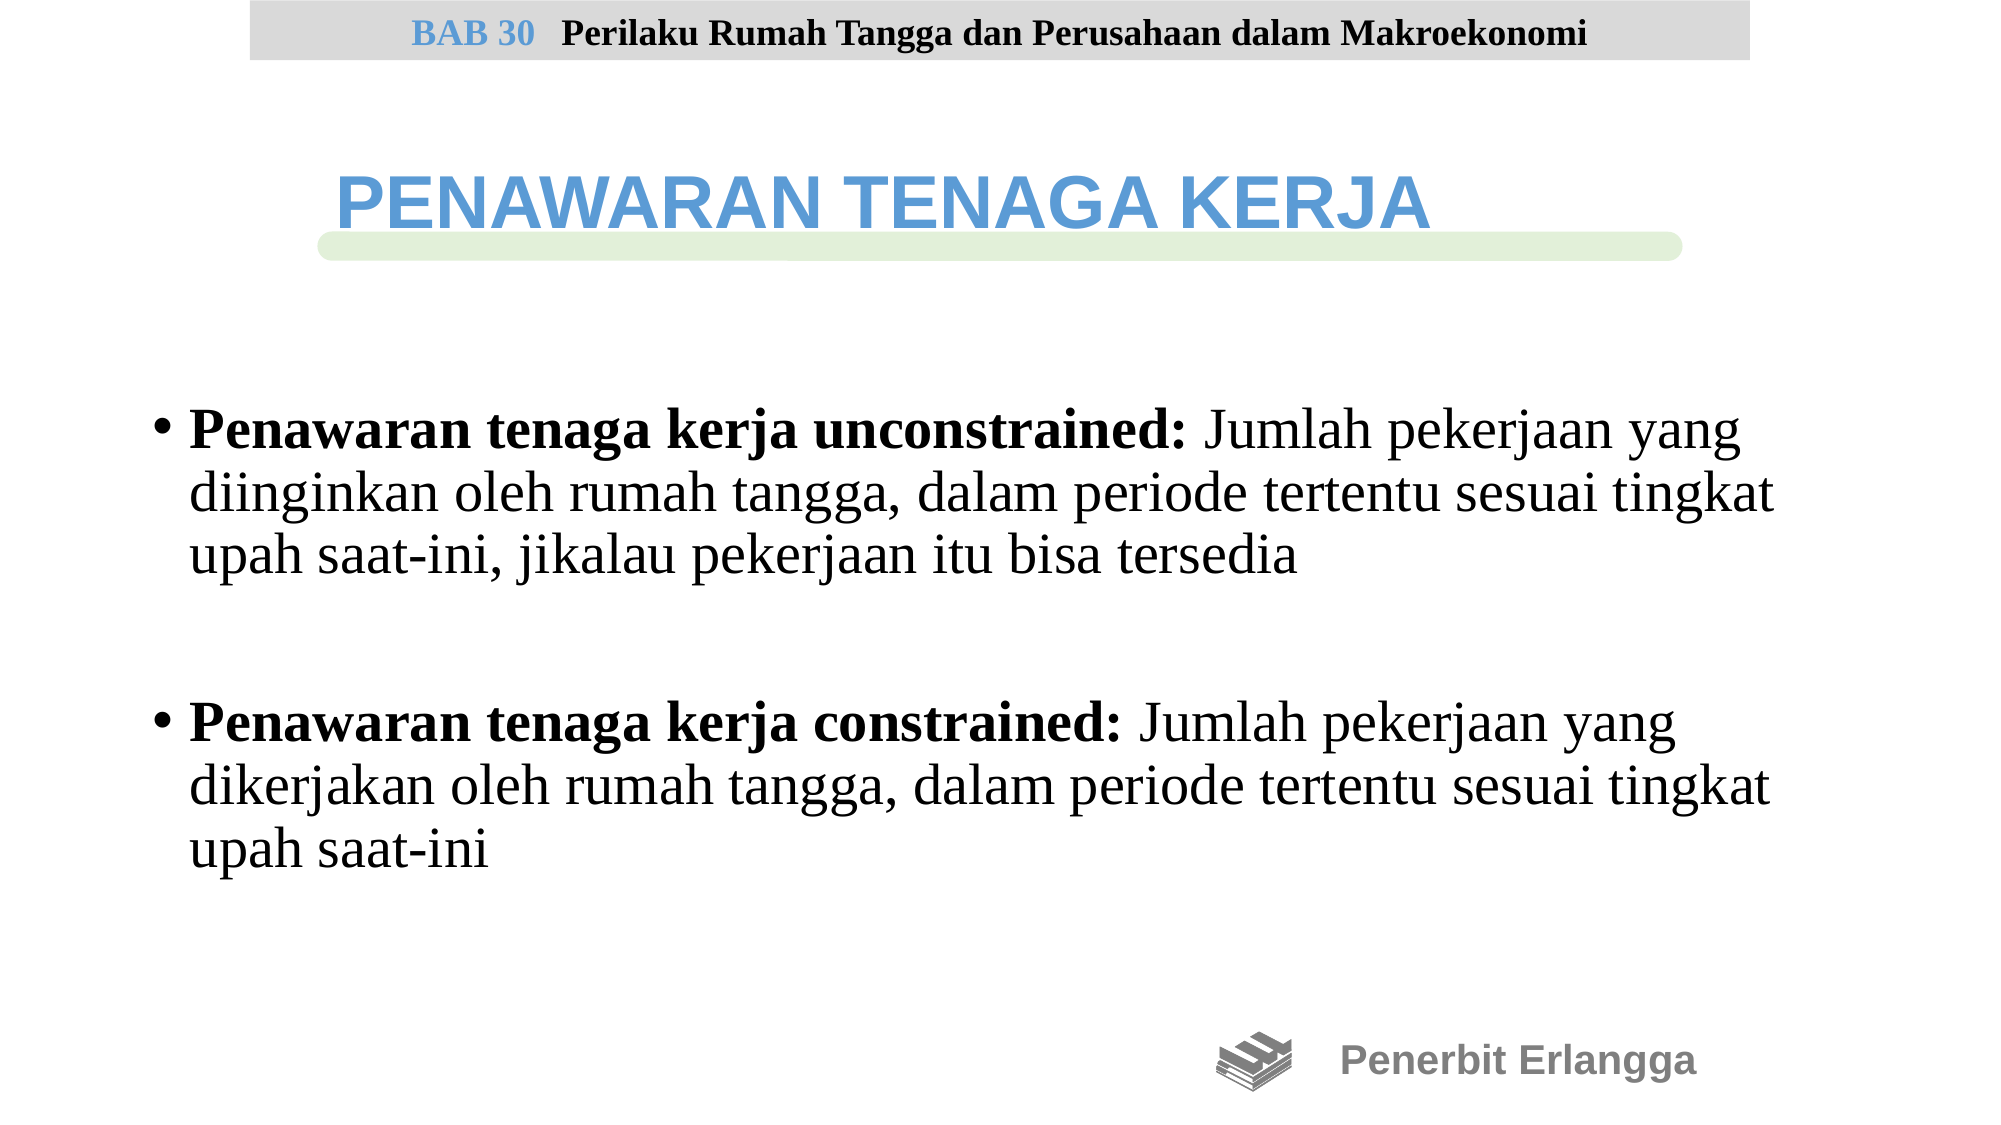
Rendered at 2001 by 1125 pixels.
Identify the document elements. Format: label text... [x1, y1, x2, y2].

text_box Penerbit Erlangga [1324, 1025, 1712, 1090]
title PENAWARAN TENAGA KERJA [320, 70, 1671, 258]
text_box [1216, 1031, 1292, 1092]
text_box BAB 30 Perilaku Rumah Tangga dan Perusahaan dalam Makroekonomi [249, 0, 1750, 61]
list Penawaran tenaga kerja unconstrained: Jumlah pekerjaan yang diinginkan oleh rumah tangga, dalam periode tertentu sesuai tingkat upah saat-ini, jikalau pekerjaan itu bisa tersedia Penawaran tenaga kerja constrained: Jumlah pekerjaan yang dikerjakan oleh rumah tangga, dalam periode tertentu sesuai tingkat upah saat-ini [137, 299, 1863, 1014]
